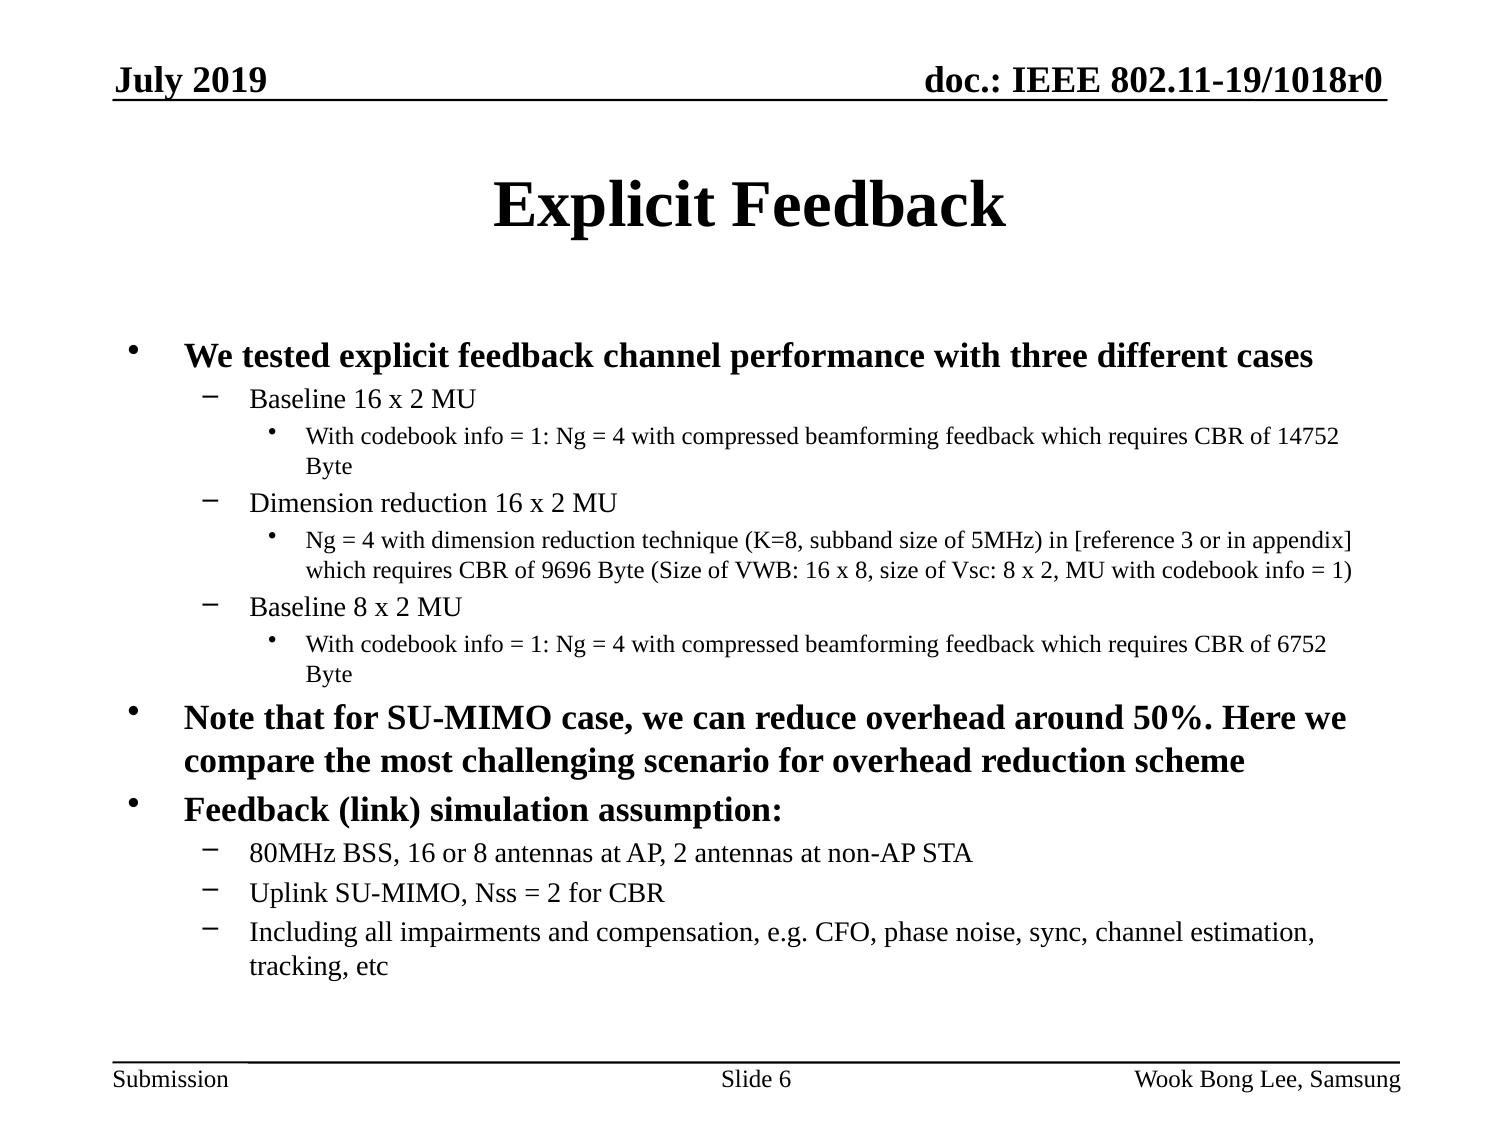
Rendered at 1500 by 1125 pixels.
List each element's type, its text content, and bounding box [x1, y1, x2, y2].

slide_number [114, 54, 270, 101]
list We tested explicit feedback channel performance with three different cases Baseline 16 x 2 MU With codebook info = 1: Ng = 4 with compressed beamforming feedback which requires CBR of 14752 Byte Dimension reduction 16 x 2 MU Ng = 4 with dimension reduction technique (K=8, subband size of 5MHz) in [reference 3 or in appendix] which requires CBR of 9696 Byte (Size of VWB: 16 x 8, size of Vsc: 8 x 2, MU with codebook info = 1) Baseline 8 x 2 MU With codebook info = 1: Ng = 4 with compressed beamforming feedback which requires CBR of 6752 Byte Note that for SU-MIMO case, we can reduce overhead around 50%. Here we compare the most challenging scenario for overhead reduction scheme Feedback (link) simulation assumption: 80MHz BSS, 16 or 8 antennas at AP, 2 antennas at non-AP STA Uplink SU-MIMO, Nss = 2 for CBR Including all impairments and compensation, e.g. CFO, phase noise, sync, channel estimation, tracking, etc [112, 324, 1388, 1001]
title Explicit Feedback [112, 112, 1388, 288]
slide_number Slide 6 [712, 1061, 800, 1093]
footer Wook Bong Lee, Samsung [1130, 1061, 1402, 1093]
